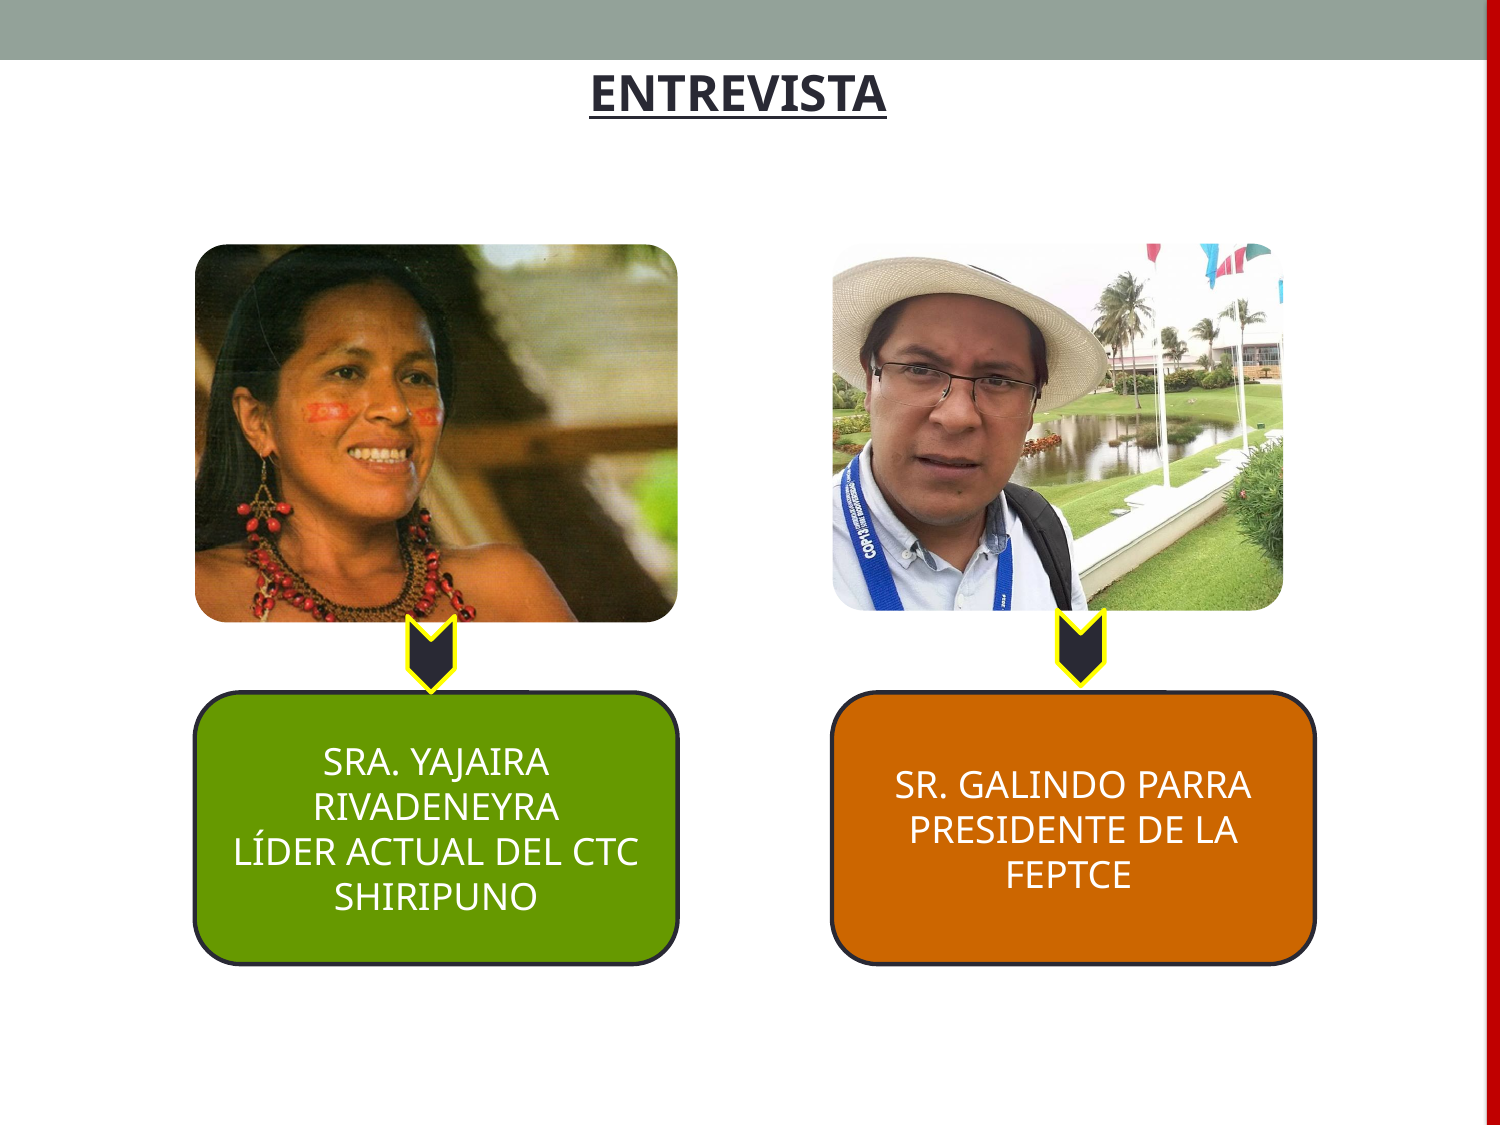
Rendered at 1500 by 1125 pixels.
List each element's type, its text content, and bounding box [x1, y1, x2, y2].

picture [832, 243, 1284, 611]
text_box [1054, 619, 1107, 689]
picture [194, 244, 678, 623]
text_box SRA. YAJAIRA RIVADENEYRA LÍDER ACTUAL DEL CTC SHIRIPUNO [192, 690, 680, 967]
text_box [405, 631, 457, 695]
text_box ENTREVISTA [5, 54, 1471, 130]
text_box [1486, 0, 1500, 1125]
text_box SR. GALINDO PARRA PRESIDENTE DE LA FEPTCE [829, 690, 1318, 967]
